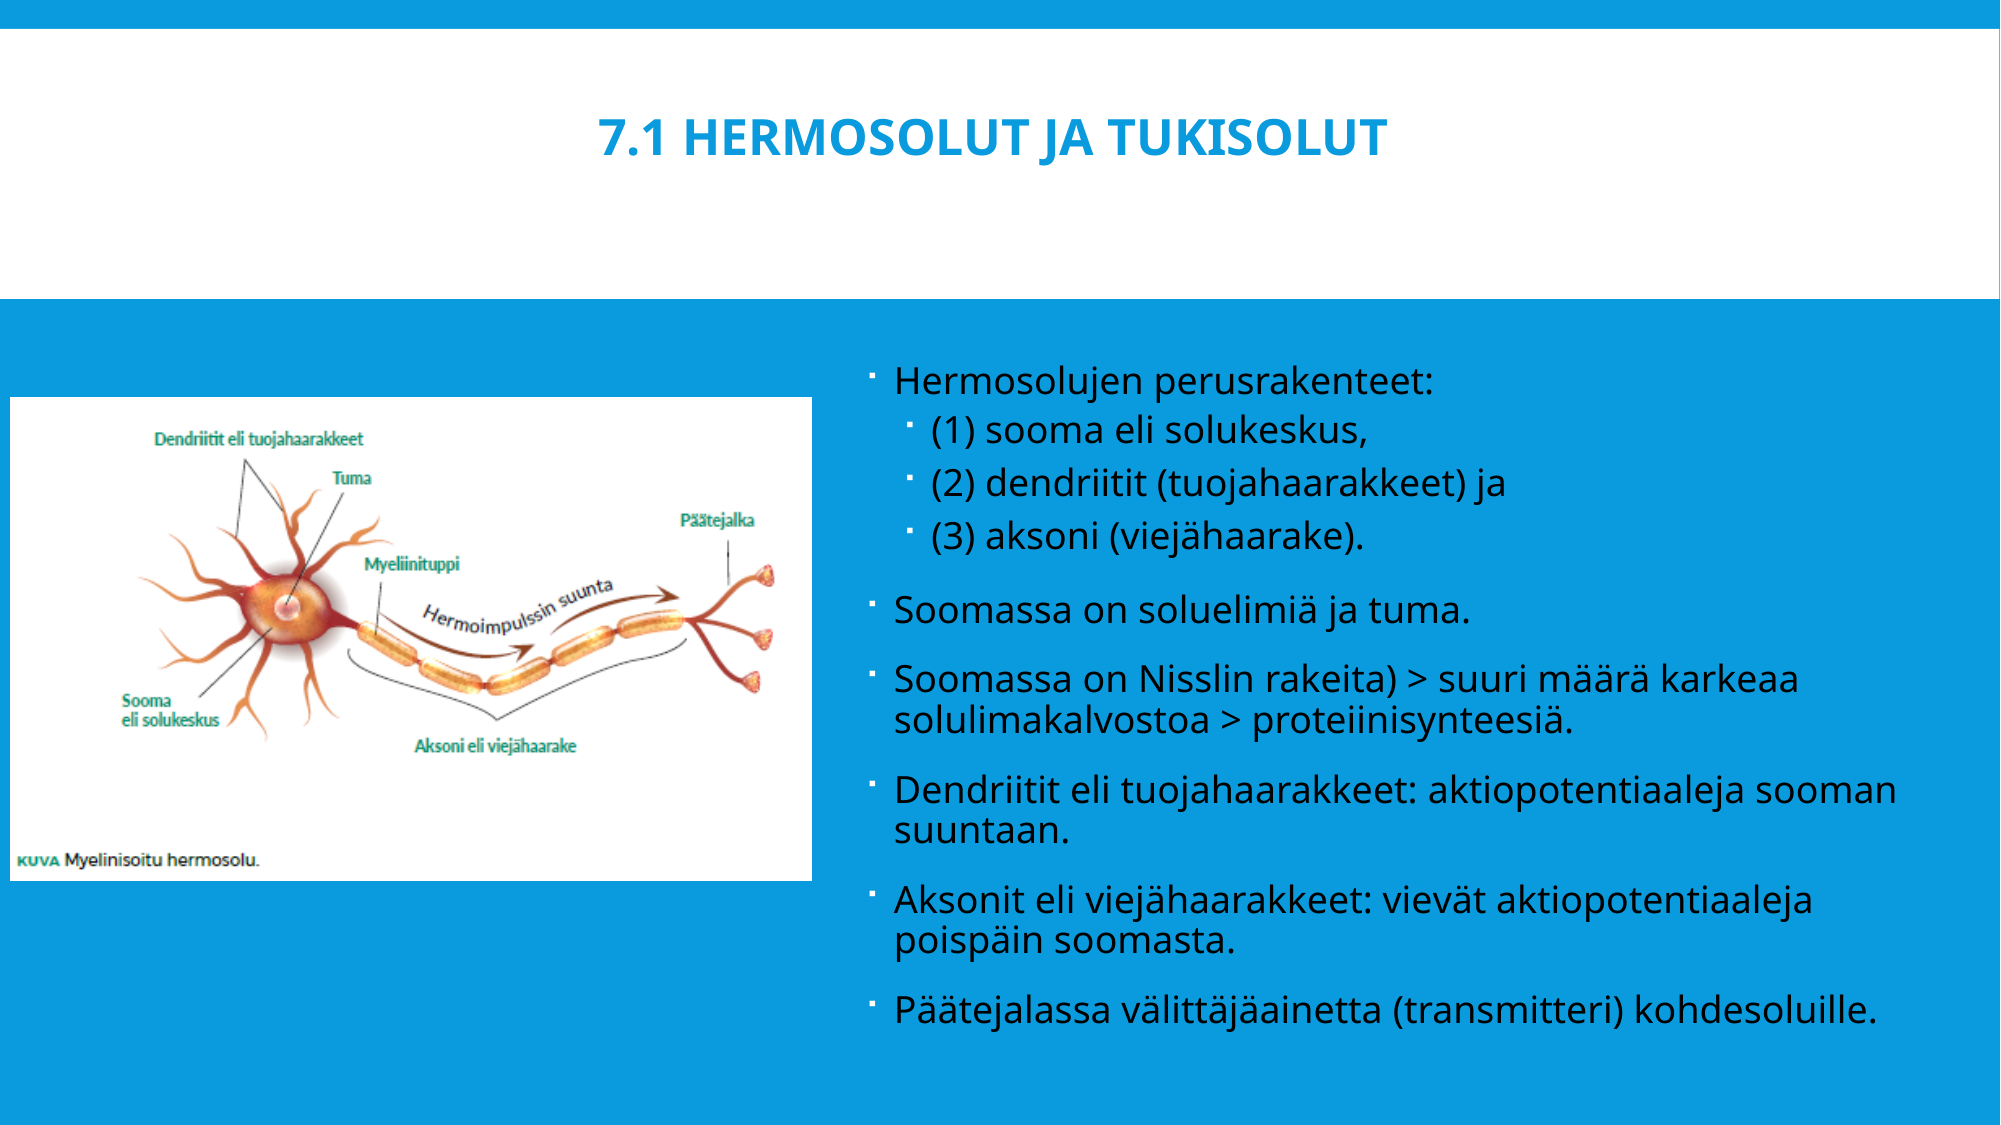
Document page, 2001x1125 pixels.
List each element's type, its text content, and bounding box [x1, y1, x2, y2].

list Hermosolujen perusrakenteet: (1) sooma eli solukeskus, (2) dendriitit (tuojahaarakkeet) ja (3) aksoni (viejähaarake). Soomassa on soluelimiä ja tuma. Soomassa on Nisslin rakeita) > suuri määrä karkeaa solulimakalvostoa > proteiinisynteesiä. Dendriitit eli tuojahaarakkeet: aktiopotentiaaleja sooman suuntaan. Aksonit eli viejähaarakkeet: vievät aktiopotentiaaleja poispäin soomasta. Päätejalassa välittäjäainetta (transmitteri) kohdesoluille. [848, 354, 1920, 1045]
picture [11, 398, 811, 880]
title 7.1 Hermosolut ja tukisolut [197, 46, 1803, 295]
